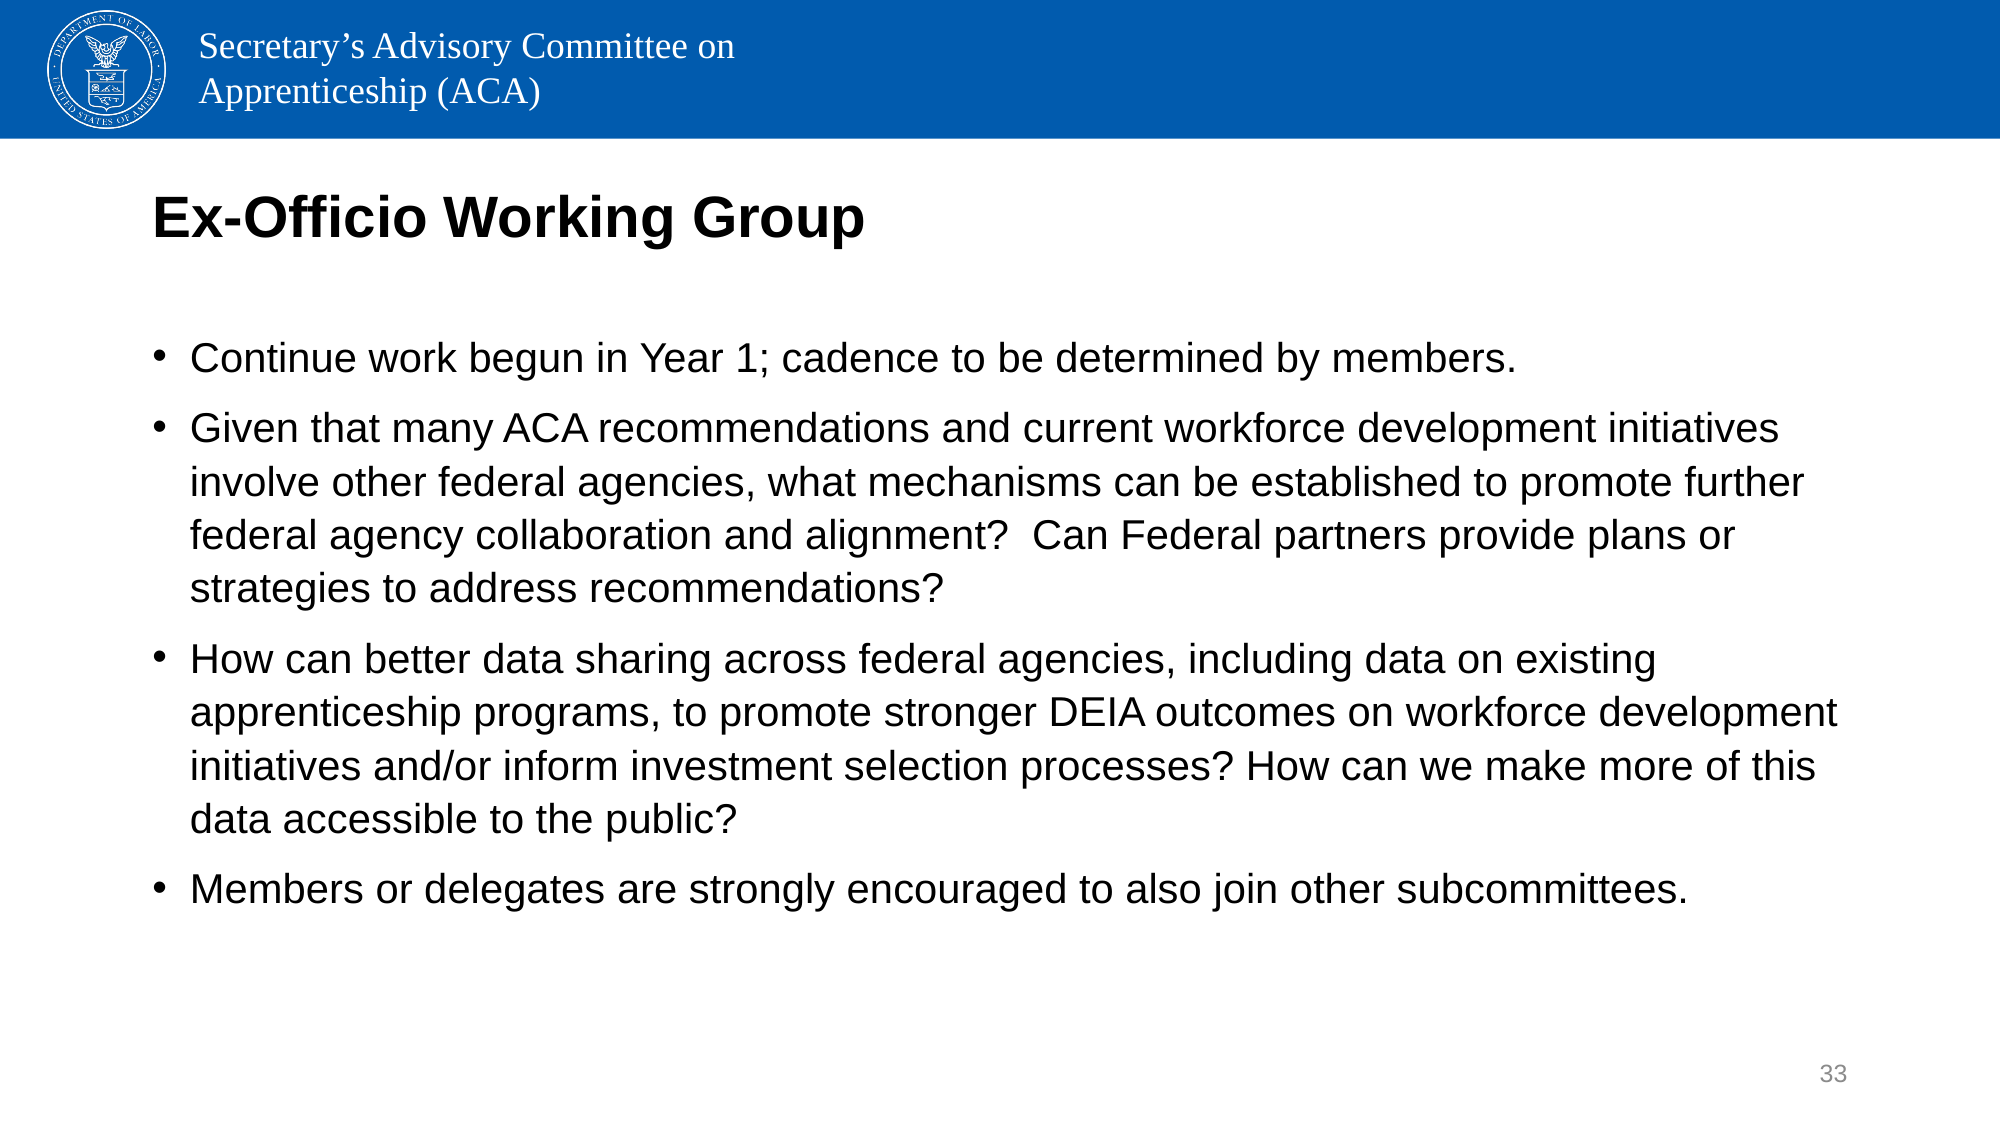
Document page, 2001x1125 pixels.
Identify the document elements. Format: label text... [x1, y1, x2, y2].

slide_number 33 [1412, 1042, 1863, 1103]
list Continue work begun in Year 1; cadence to be determined by members. Given that many ACA recommendations and current workforce development initiatives involve other federal agencies, what mechanisms can be established to promote further federal agency collaboration and alignment? Can Federal partners provide plans or strategies to address recommendations? How can better data sharing across federal agencies, including data on existing apprenticeship programs, to promote stronger DEIA outcomes on workforce development initiatives and/or inform investment selection processes? How can we make more of this data accessible to the public? Members or delegates are strongly encouraged to also join other subcommittees. [137, 319, 1863, 1014]
title Ex-Officio Working Group [137, 158, 1863, 278]
picture [47, 10, 166, 129]
